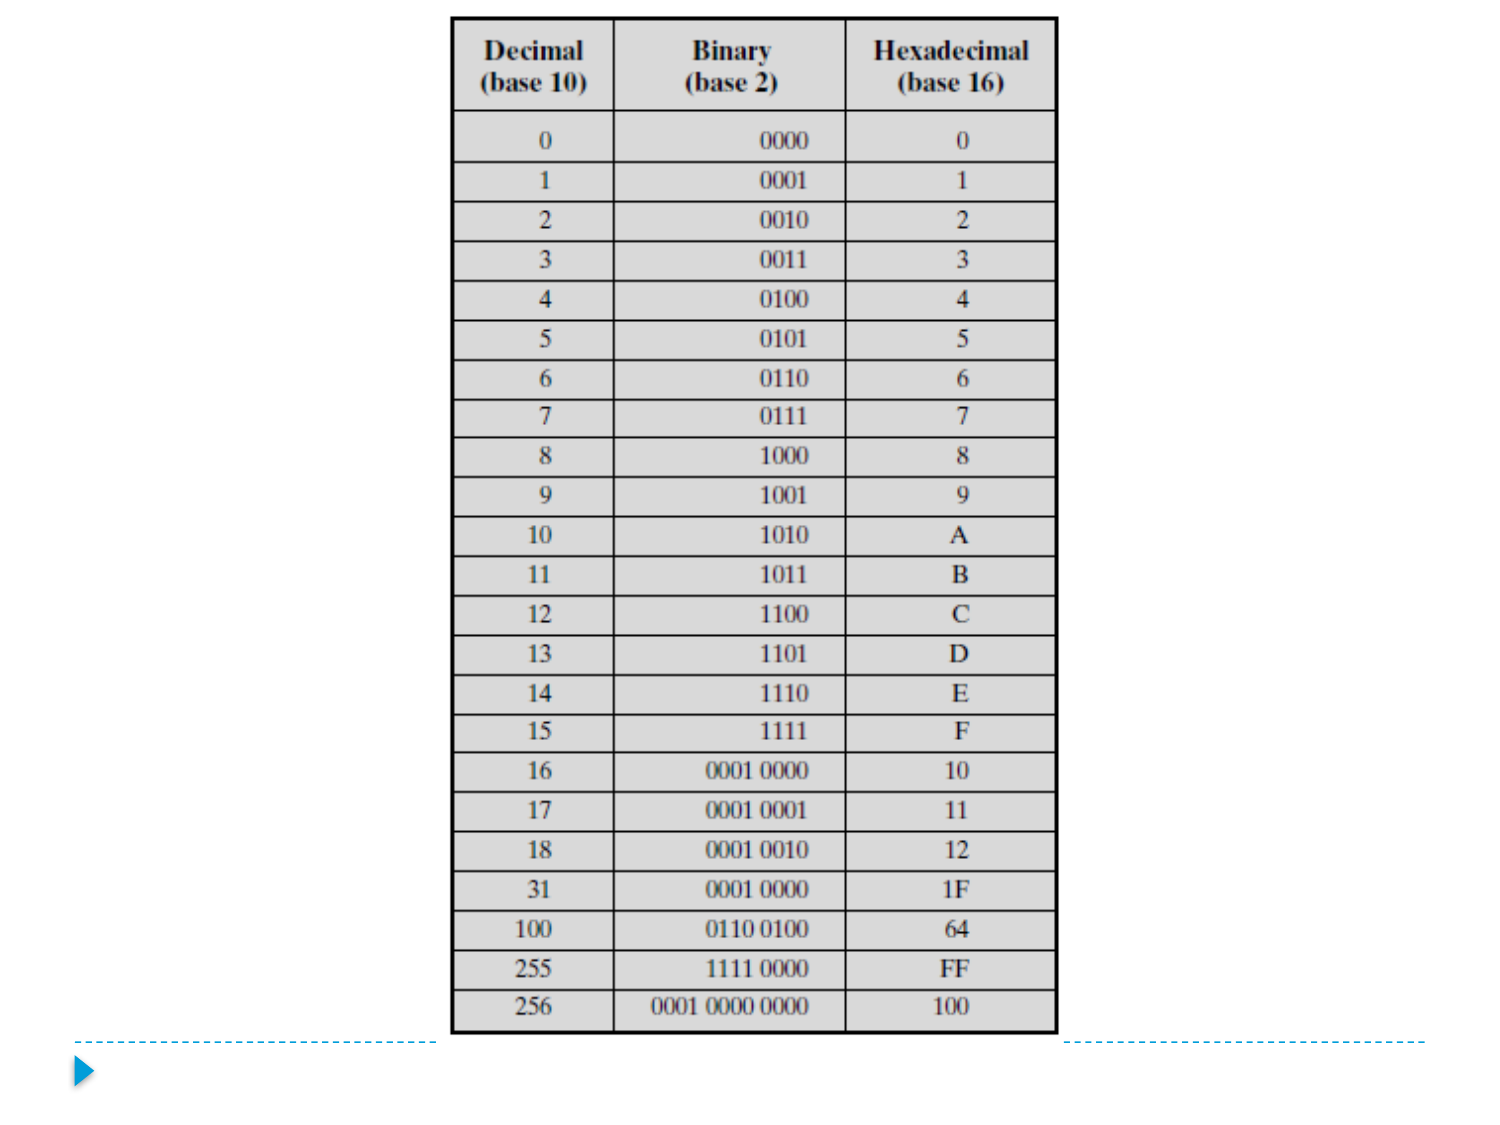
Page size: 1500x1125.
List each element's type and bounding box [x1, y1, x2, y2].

picture [436, 11, 1063, 1044]
